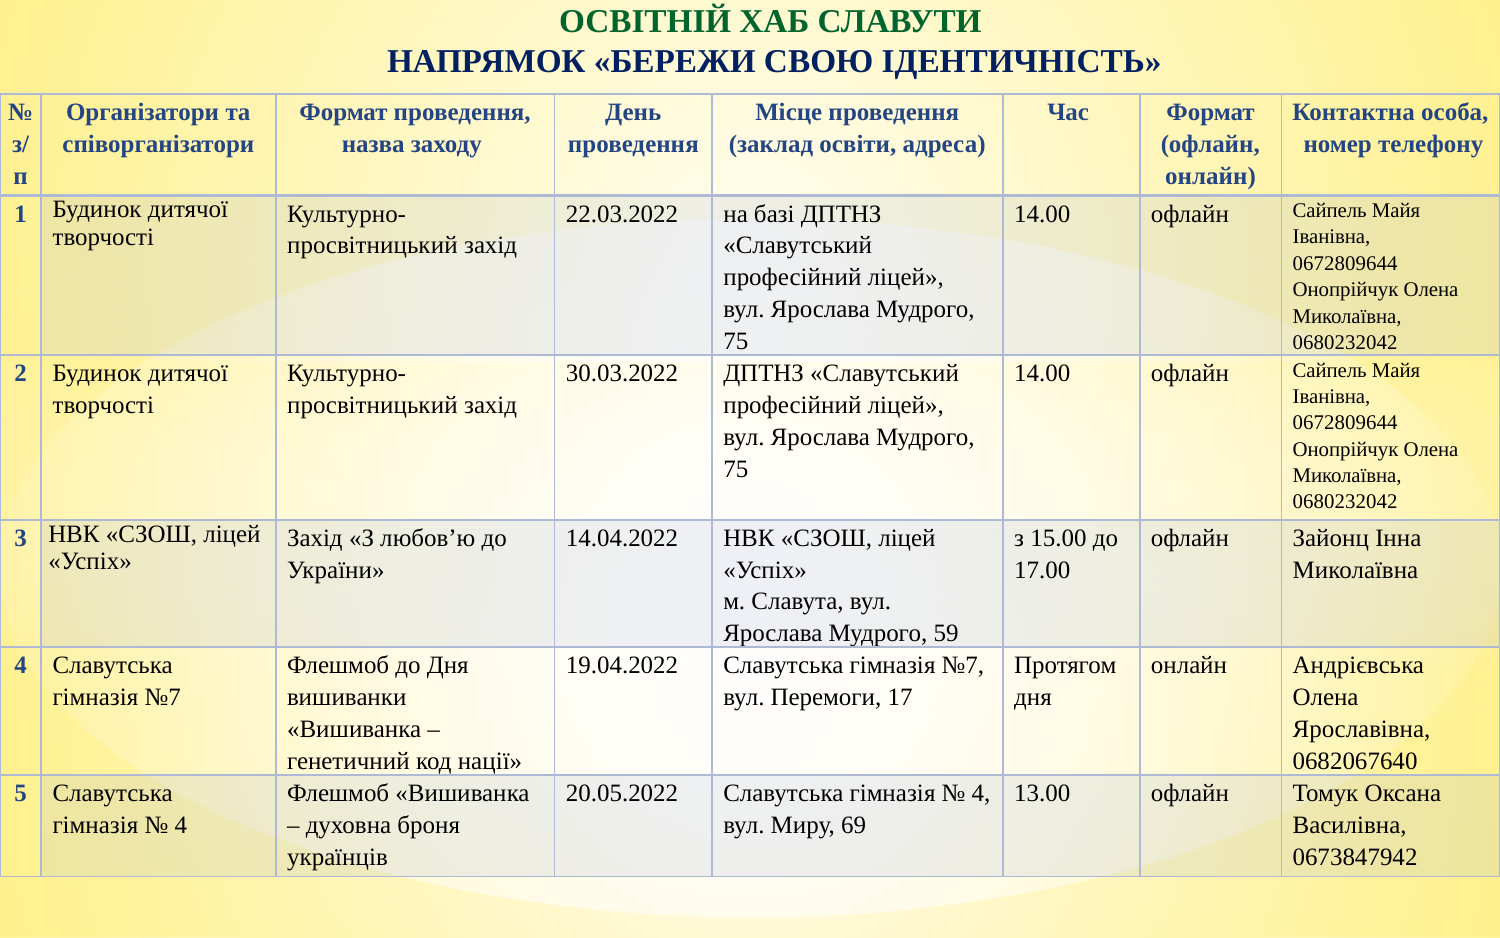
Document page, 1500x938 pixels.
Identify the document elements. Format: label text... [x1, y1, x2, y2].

table_cell Славутська гімназія №7, вул. Перемоги, 17 [713, 648, 1002, 774]
table_cell 14.00 [1004, 197, 1139, 354]
table_cell 30.03.2022 [555, 356, 711, 519]
table_cell 14.00 [1004, 356, 1139, 519]
table_cell Захід «З любов’ю до України» [277, 521, 554, 646]
table_cell Славутська гімназія № 4, вул. Миру, 69 [713, 776, 1002, 876]
table_cell 4 [1, 648, 40, 774]
table_cell Славутська гімназія №7 [42, 648, 275, 774]
table_cell 3 [1, 521, 40, 646]
table_cell Сайпель Майя Іванівна, 0672809644 Онопрійчук Олена Миколаївна, 0680232042 [1282, 197, 1499, 354]
table_cell 20.05.2022 [555, 776, 711, 876]
table_cell 5 [1, 776, 40, 876]
table_cell 13.00 [1004, 776, 1139, 876]
table_cell Будинок дитячої творчості [42, 356, 275, 519]
table_cell Культурно-просвітницький захід [277, 197, 554, 354]
table_cell Культурно-просвітницький захід [277, 356, 554, 519]
table_cell Флешмоб до Дня вишиванки «Вишиванка – генетичний код нації» [277, 648, 554, 774]
table_cell 19.04.2022 [555, 648, 711, 774]
table_cell Томук Оксана Василівна, 0673847942 [1282, 776, 1499, 876]
table_header День проведення [555, 95, 711, 194]
table_cell Сайпель Майя Іванівна, 0672809644 Онопрійчук Олена Миколаївна, 0680232042 [1282, 356, 1499, 519]
table_cell Протягом дня [1004, 648, 1139, 774]
table_header Час [1004, 95, 1139, 194]
table_cell офлайн [1141, 776, 1281, 876]
table_cell офлайн [1141, 521, 1281, 646]
table_cell 22.03.2022 [555, 197, 711, 354]
table_cell з 15.00 до 17.00 [1004, 521, 1139, 646]
table_cell онлайн [1141, 648, 1281, 774]
text_box ОСВІТНІЙ ХАБ СЛАВУТИ НАПРЯМОК «БЕРЕЖИ СВОЮ ІДЕНТИЧНІСТЬ» [41, 0, 1500, 87]
table_header Місце проведення (заклад освіти, адреса) [713, 95, 1002, 194]
table_header Організатори та співорганізатори [42, 95, 275, 194]
table_cell на базі ДПТНЗ «Славутський професійний ліцей», вул. Ярослава Мудрого, 75 [713, 197, 1002, 354]
table_cell Славутська гімназія № 4 [42, 776, 275, 876]
table_cell 2 [1, 356, 40, 519]
table_cell 1 [1, 197, 40, 354]
table_header Контактна особа, номер телефону [1282, 95, 1499, 194]
table_cell 14.04.2022 [555, 521, 711, 646]
table_header Формат проведення, назва заходу [277, 95, 554, 194]
table_cell Андрієвська Олена Ярославівна, 0682067640 [1282, 648, 1499, 774]
table_cell офлайн [1141, 197, 1281, 354]
table_cell Флешмоб «Вишиванка – духовна броня українців [277, 776, 554, 876]
table_header Формат (офлайн, онлайн) [1141, 95, 1281, 194]
table_cell Зайонц Інна Миколаївна [1282, 521, 1499, 646]
table_cell офлайн [1141, 356, 1281, 519]
table_cell НВК «СЗОШ, ліцей «Успіх» м. Славута, вул. Ярослава Мудрого, 59 [713, 521, 1002, 646]
table_cell ДПТНЗ «Славутський професійний ліцей», вул. Ярослава Мудрого, 75 [713, 356, 1002, 519]
table_header № з/п [1, 95, 40, 194]
table_cell НВК «СЗОШ, ліцей «Успіх» [42, 521, 275, 646]
table_cell Будинок дитячої творчості [42, 197, 275, 354]
